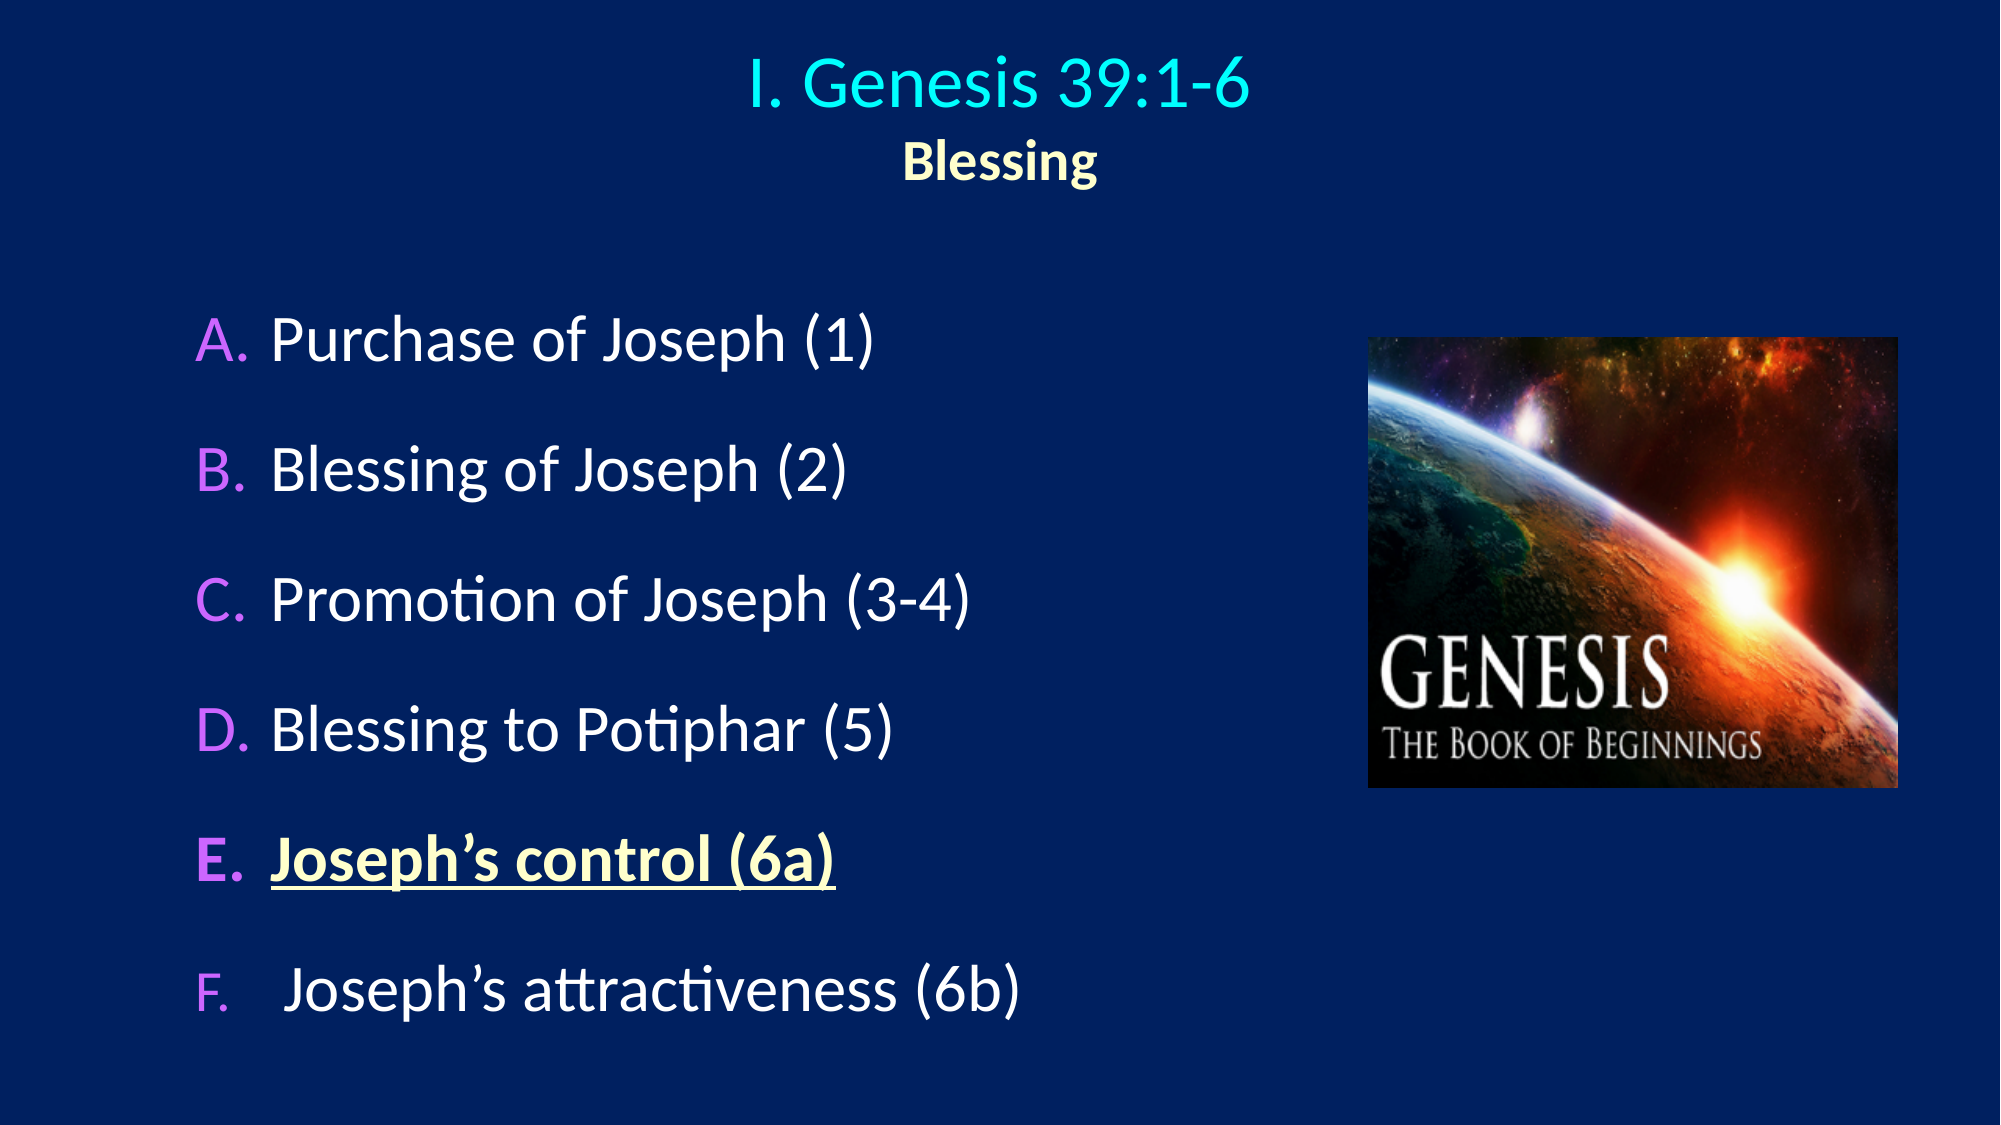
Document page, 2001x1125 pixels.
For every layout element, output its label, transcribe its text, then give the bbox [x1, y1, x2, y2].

picture [1367, 337, 1898, 788]
list Purchase of Joseph (1) Blessing of Joseph (2) Promotion of Joseph (3-4) Blessing to Potiphar (5) Joseph’s control (6a) Joseph’s attractiveness (6b) [180, 287, 1369, 738]
title I. Genesis 39:1-6 Blessing [535, 37, 1464, 188]
